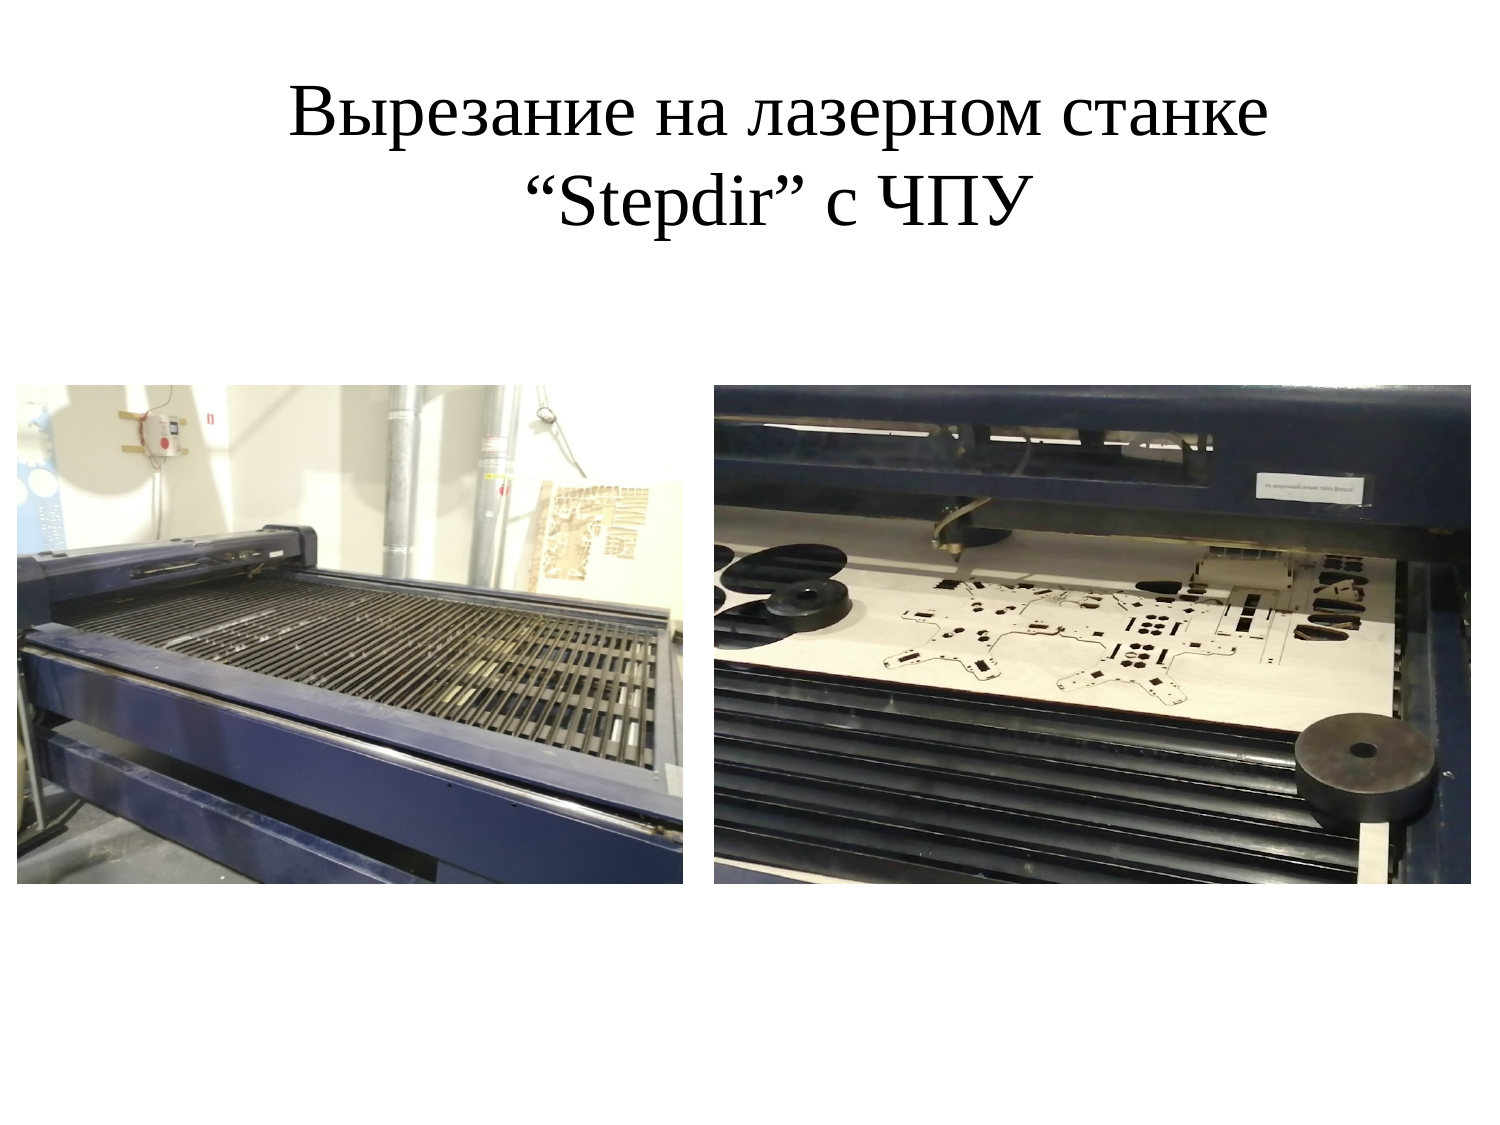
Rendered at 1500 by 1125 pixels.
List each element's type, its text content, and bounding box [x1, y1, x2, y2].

title Вырезание на лазерном станке “Stepdir” с ЧПУ [159, 101, 1400, 279]
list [17, 385, 683, 885]
picture [714, 385, 1471, 885]
